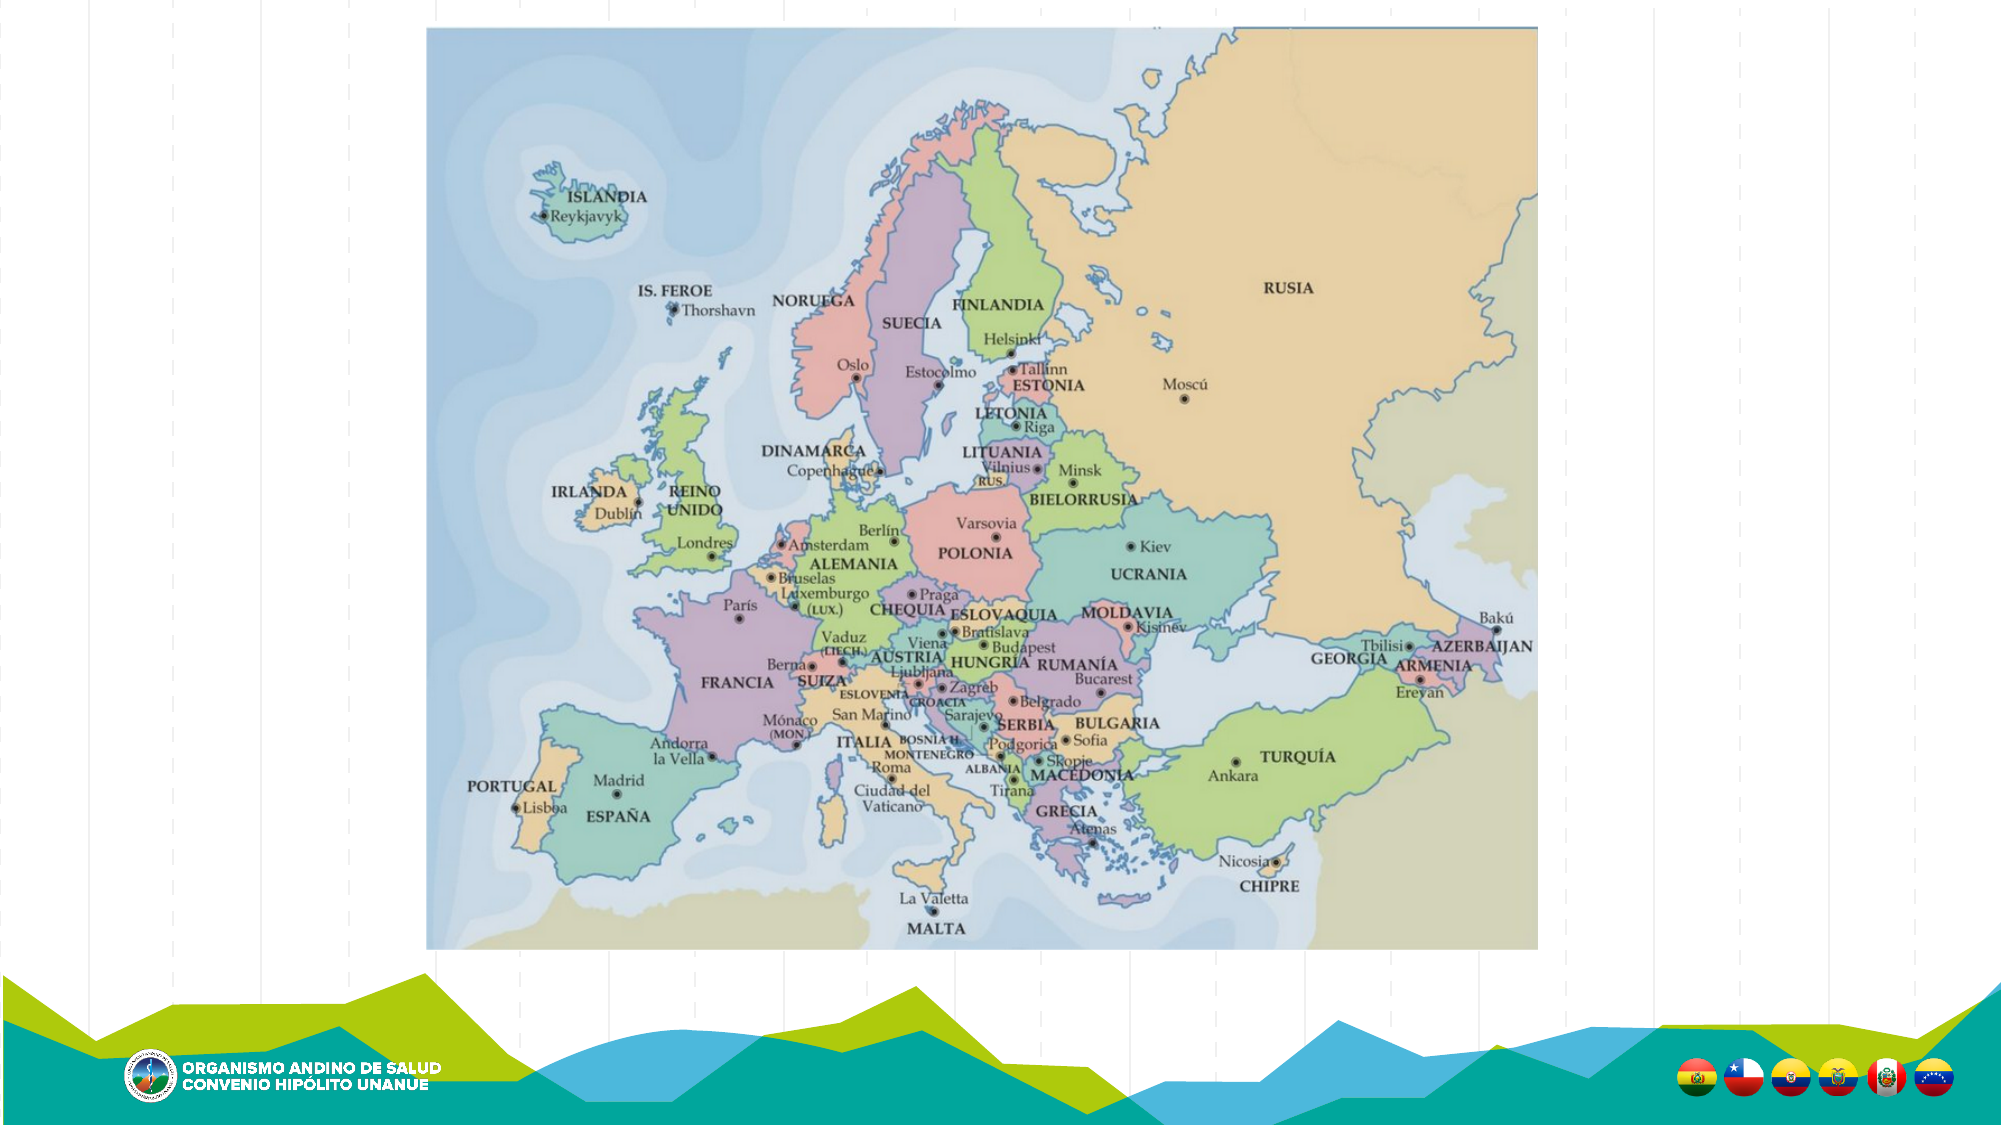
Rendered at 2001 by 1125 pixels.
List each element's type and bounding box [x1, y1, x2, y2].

picture [423, 21, 1538, 951]
text_box [0, 0, 2000, 1125]
